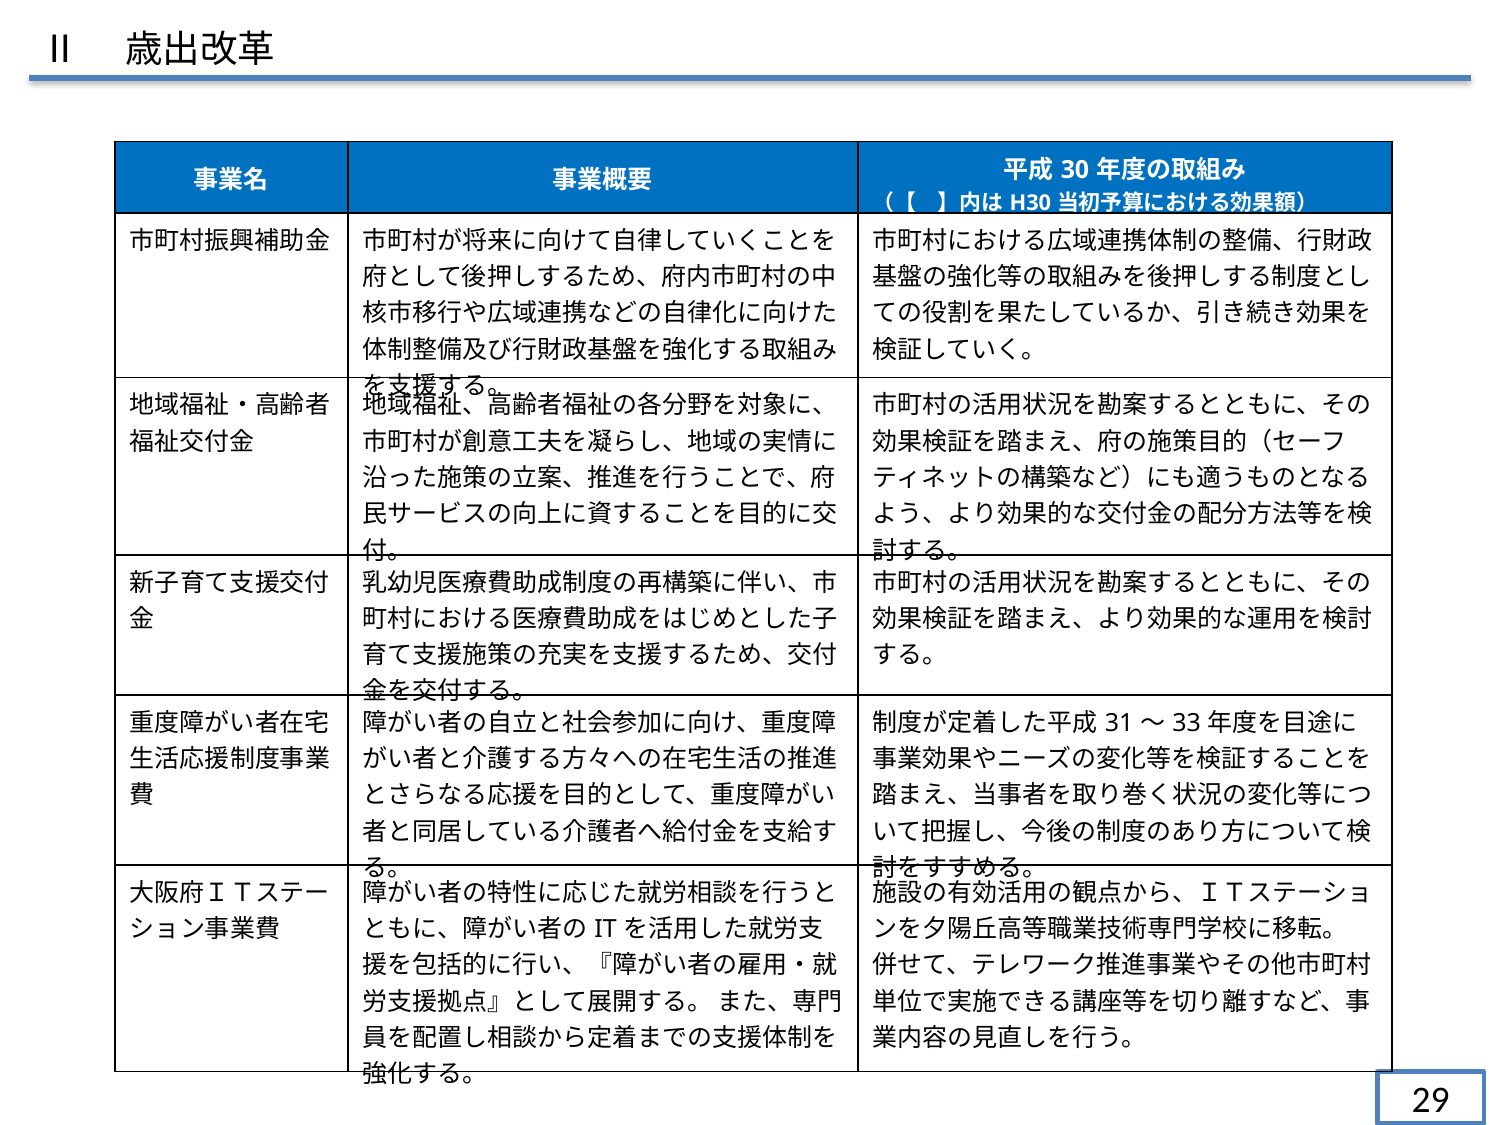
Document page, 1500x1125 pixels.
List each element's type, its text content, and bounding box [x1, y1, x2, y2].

table_cell 市町村が将来に向けて自律していくことを府として後押しするため、府内市町村の中核市移行や広域連携などの自律化に向けた体制整備及び行財政基盤を強化する取組みを支援する。 [349, 214, 857, 377]
text_box 29 [1375, 1069, 1486, 1125]
table_cell 市町村における広域連携体制の整備、行財政基盤の強化等の取組みを後押しする制度としての役割を果たしているか、引き続き効果を検証していく。 [859, 214, 1391, 377]
table_cell 地域福祉・高齢者福祉交付金 [116, 378, 347, 554]
text_box Ⅱ 歳出改革 [26, 17, 1362, 77]
table_cell 地域福祉、高齢者福祉の各分野を対象に、市町村が創意工夫を凝らし、地域の実情に沿った施策の立案、推進を行うことで、府民サービスの向上に資することを目的に交付。 [349, 378, 857, 554]
table_cell 市町村の活用状況を勘案するとともに、その効果検証を踏まえ、より効果的な運用を検討する。 [859, 556, 1391, 694]
table_cell 障がい者の自立と社会参加に向け、重度障がい者と介護する方々への在宅生活の推進とさらなる応援を目的として、重度障がい者と同居している介護者へ給付金を支給する。 [349, 696, 857, 864]
table_cell 重度障がい者在宅生活応援制度事業費 [116, 696, 347, 864]
table_cell 大阪府ＩＴステーション事業費 [116, 866, 347, 1071]
table_cell 施設の有効活用の観点から、ＩＴステーションを夕陽丘高等職業技術専門学校に移転。 併せて、テレワーク推進事業やその他市町村単位で実施できる講座等を切り離すなど、事業内容の見直しを行う。 [859, 866, 1391, 1071]
table_cell 市町村振興補助金 [116, 214, 347, 377]
table_header 平成30年度の取組み （【 】内はH30当初予算における効果額） [859, 142, 1391, 212]
table_header 事業名 [116, 142, 347, 212]
table_cell 市町村の活用状況を勘案するとともに、その効果検証を踏まえ、府の施策目的（セーフティネットの構築など）にも適うものとなるよう、より効果的な交付金の配分方法等を検討する。 [859, 378, 1391, 554]
table_cell 障がい者の特性に応じた就労相談を行うとともに、障がい者のITを活用した就労支援を包括的に行い、『障がい者の雇用・就労支援拠点』として展開する。 また、専門員を配置し相談から定着までの支援体制を強化する。 [349, 866, 857, 1071]
table_cell 新子育て支援交付金 [116, 556, 347, 694]
table_cell 乳幼児医療費助成制度の再構築に伴い、市町村における医療費助成をはじめとした子育て支援施策の充実を支援するため、交付金を交付する。 [349, 556, 857, 694]
table_cell 制度が定着した平成31～33年度を目途に事業効果やニーズの変化等を検証することを踏まえ、当事者を取り巻く状況の変化等について把握し、今後の制度のあり方について検討をすすめる。 [859, 696, 1391, 864]
table_header 事業概要 [349, 142, 857, 212]
